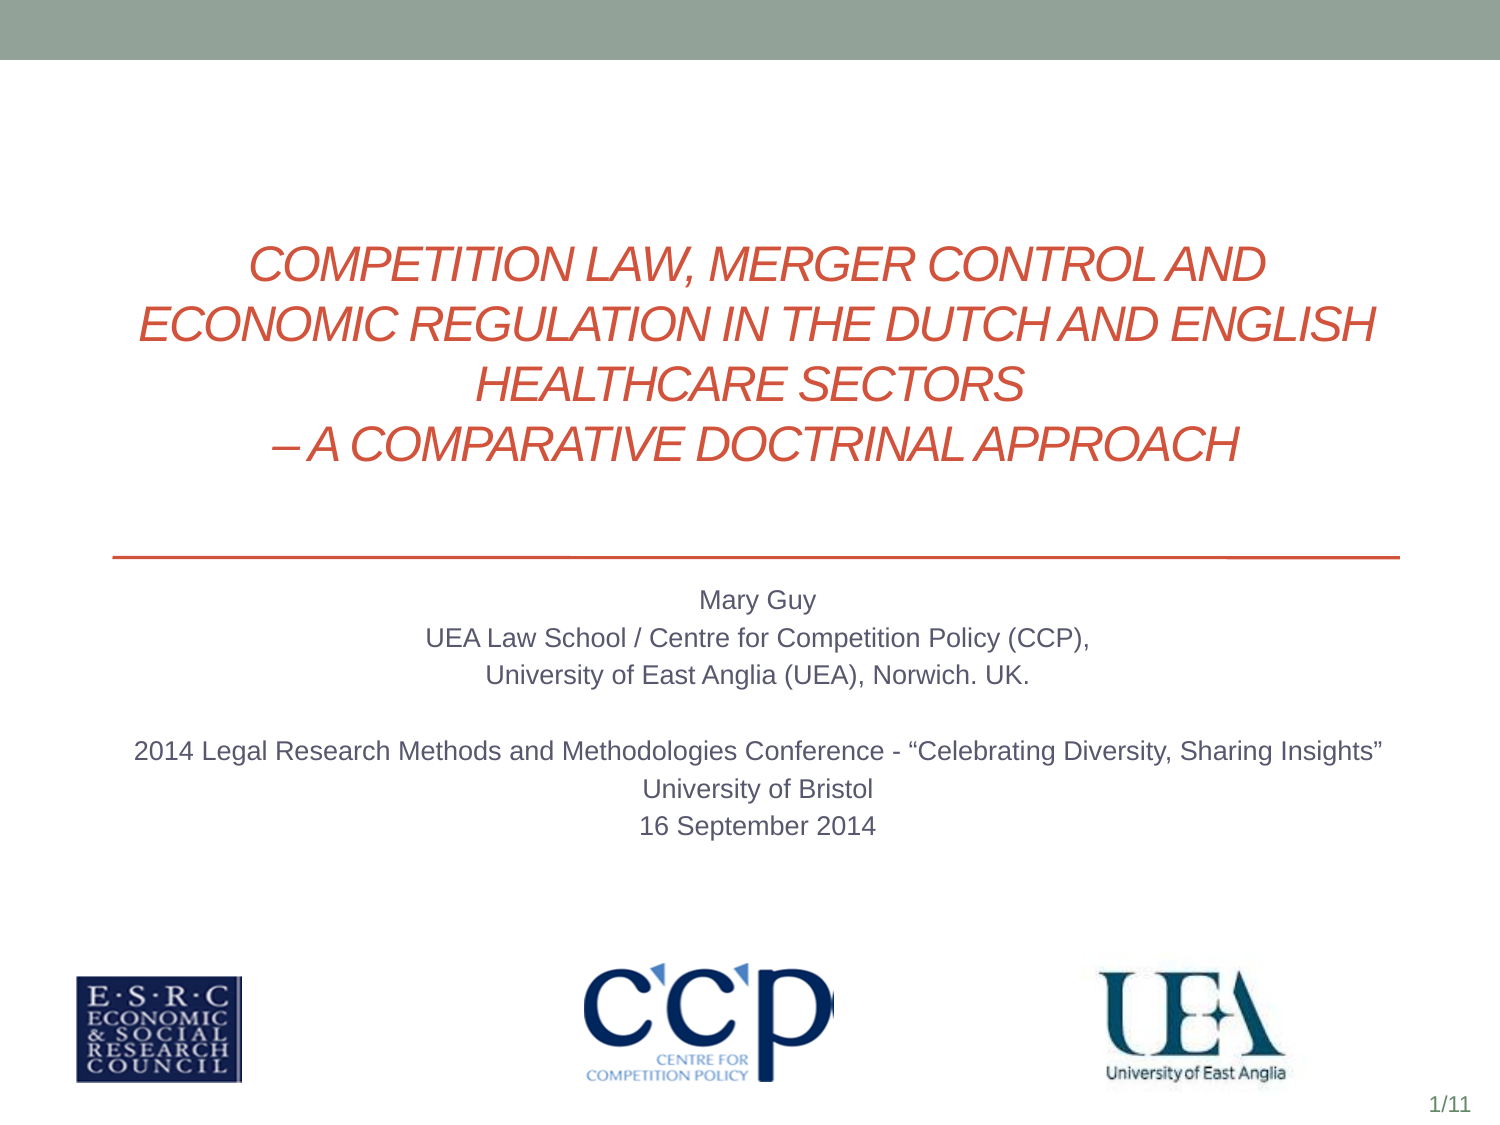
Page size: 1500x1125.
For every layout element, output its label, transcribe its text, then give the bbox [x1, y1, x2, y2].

text_box 1/11 [1402, 1082, 1498, 1125]
picture [76, 975, 242, 1083]
picture [1056, 929, 1328, 1125]
picture [584, 962, 834, 1083]
subtitle Mary Guy UEA Law School / Centre for Competition Policy (CCP), University of East Anglia (UEA), Norwich. UK. 2014 Legal Research Methods and Methodologies Conference - “Celebrating Diversity, Sharing Insights” University of Bristol 16 September 2014 [112, 575, 1403, 863]
title Competition law, merger control and economic regulation in the Dutch and English healthcare sectors – a comparative doctrinal approach [112, 172, 1400, 539]
